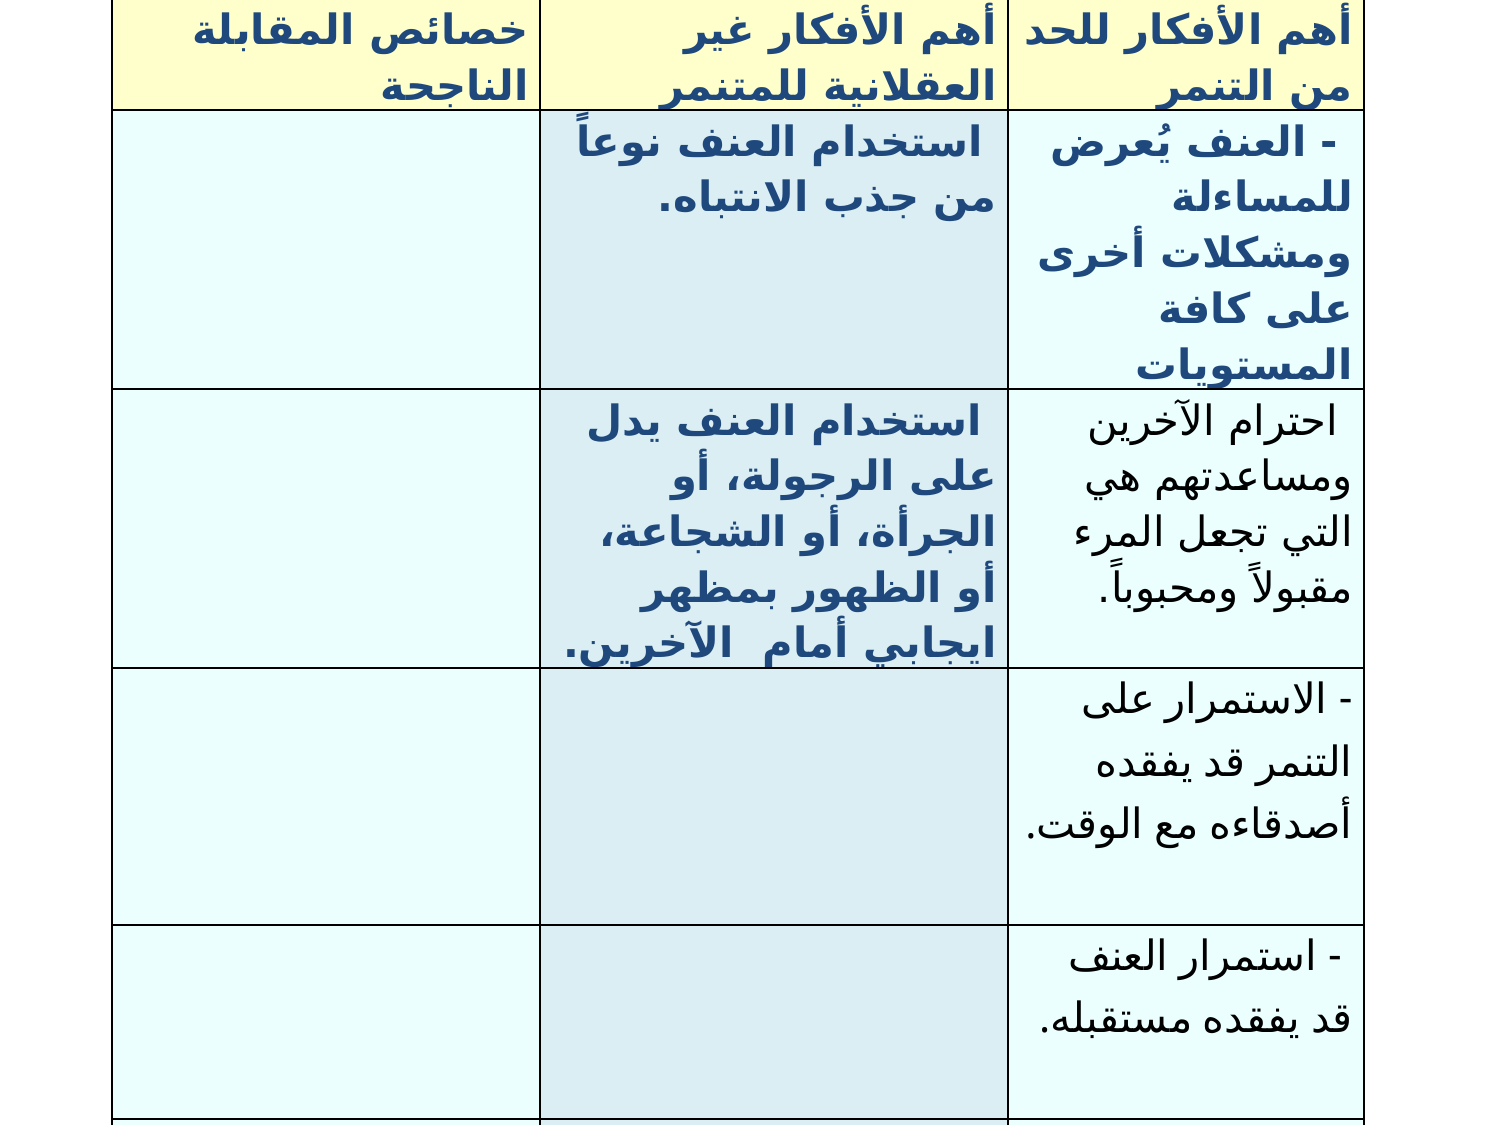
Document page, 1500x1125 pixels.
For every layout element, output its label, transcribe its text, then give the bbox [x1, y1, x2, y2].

table_cell [113, 669, 539, 924]
table_cell [113, 111, 539, 388]
table_cell - العنف يُعرض للمساءلة ومشكلات أخرى على كافة المستويات [1009, 111, 1363, 388]
table_cell - الاستمرار على التنمر قد يفقده أصدقاءه مع الوقت. [1009, 669, 1363, 924]
table_cell [113, 1120, 539, 1125]
table_header خصائص المقابلة الناجحة [113, 0, 539, 109]
table_cell [541, 669, 1007, 924]
table_cell استخدام العنف يدل على الرجولة، أو الجرأة، أو الشجاعة، أو الظهور بمظهر ايجابي أمام الآخرين. [541, 390, 1007, 667]
table_header أهم الأفكار للحد من التنمر [1009, 0, 1363, 109]
table_cell - استمرار العنف قد يفقده مستقبله. [1009, 926, 1363, 1118]
table_cell [541, 926, 1007, 1118]
table_header أهم الأفكار غير العقلانية للمتنمر [541, 0, 1007, 109]
table_cell - التذكير بنماذج إنسانية ارتقت بسبب التسامح. [1009, 1120, 1363, 1125]
table_cell استخدام العنف نوعاً من جذب الانتباه. [541, 111, 1007, 388]
table_cell [113, 390, 539, 667]
table_cell [113, 926, 539, 1118]
table_cell احترام الآخرين ومساعدتهم هي التي تجعل المرء مقبولاً ومحبوباً. [1009, 390, 1363, 667]
table_cell [541, 1120, 1007, 1125]
